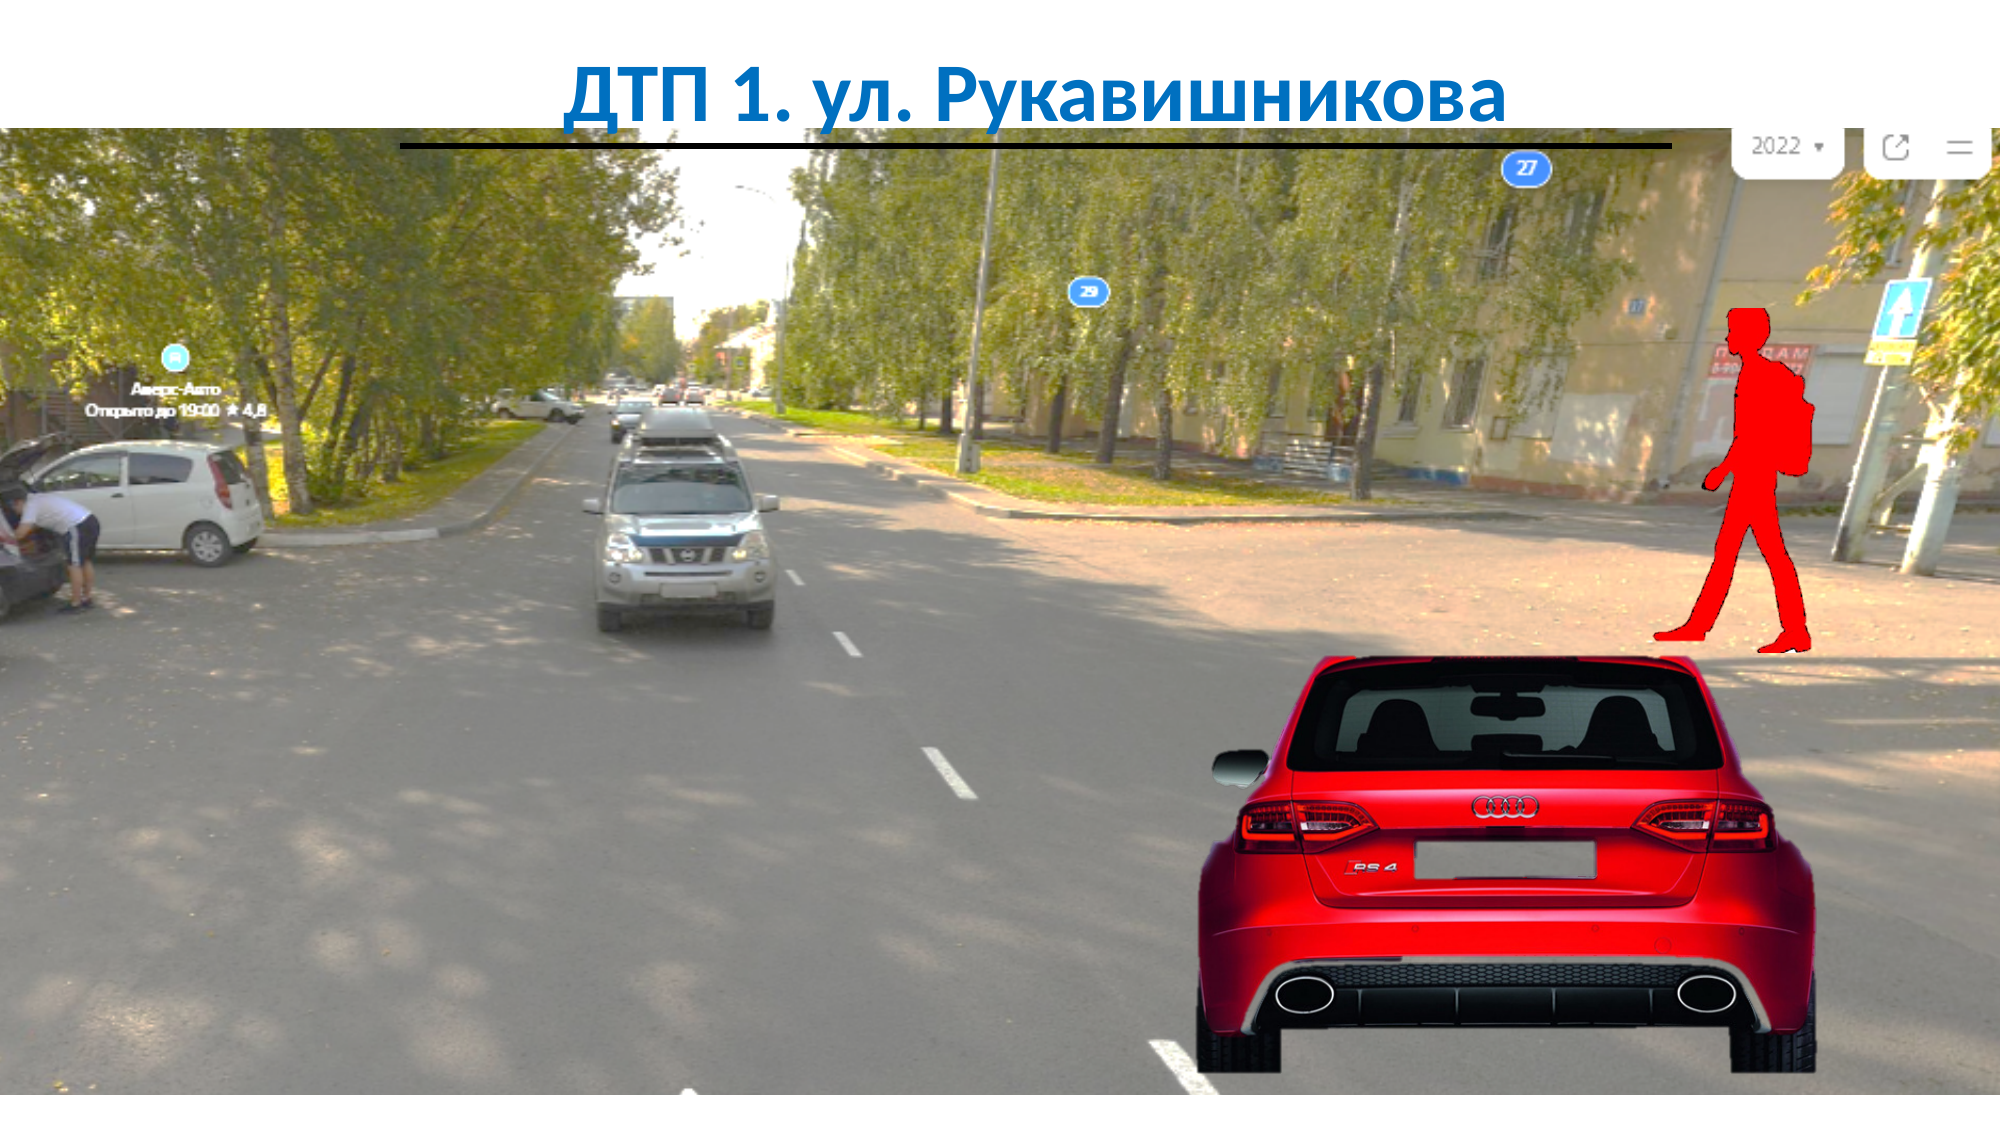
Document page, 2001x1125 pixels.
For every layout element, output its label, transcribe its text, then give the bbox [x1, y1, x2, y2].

picture [0, 128, 2000, 1125]
text_box ДТП 1. ул. Рукавишникова [505, 30, 1568, 128]
